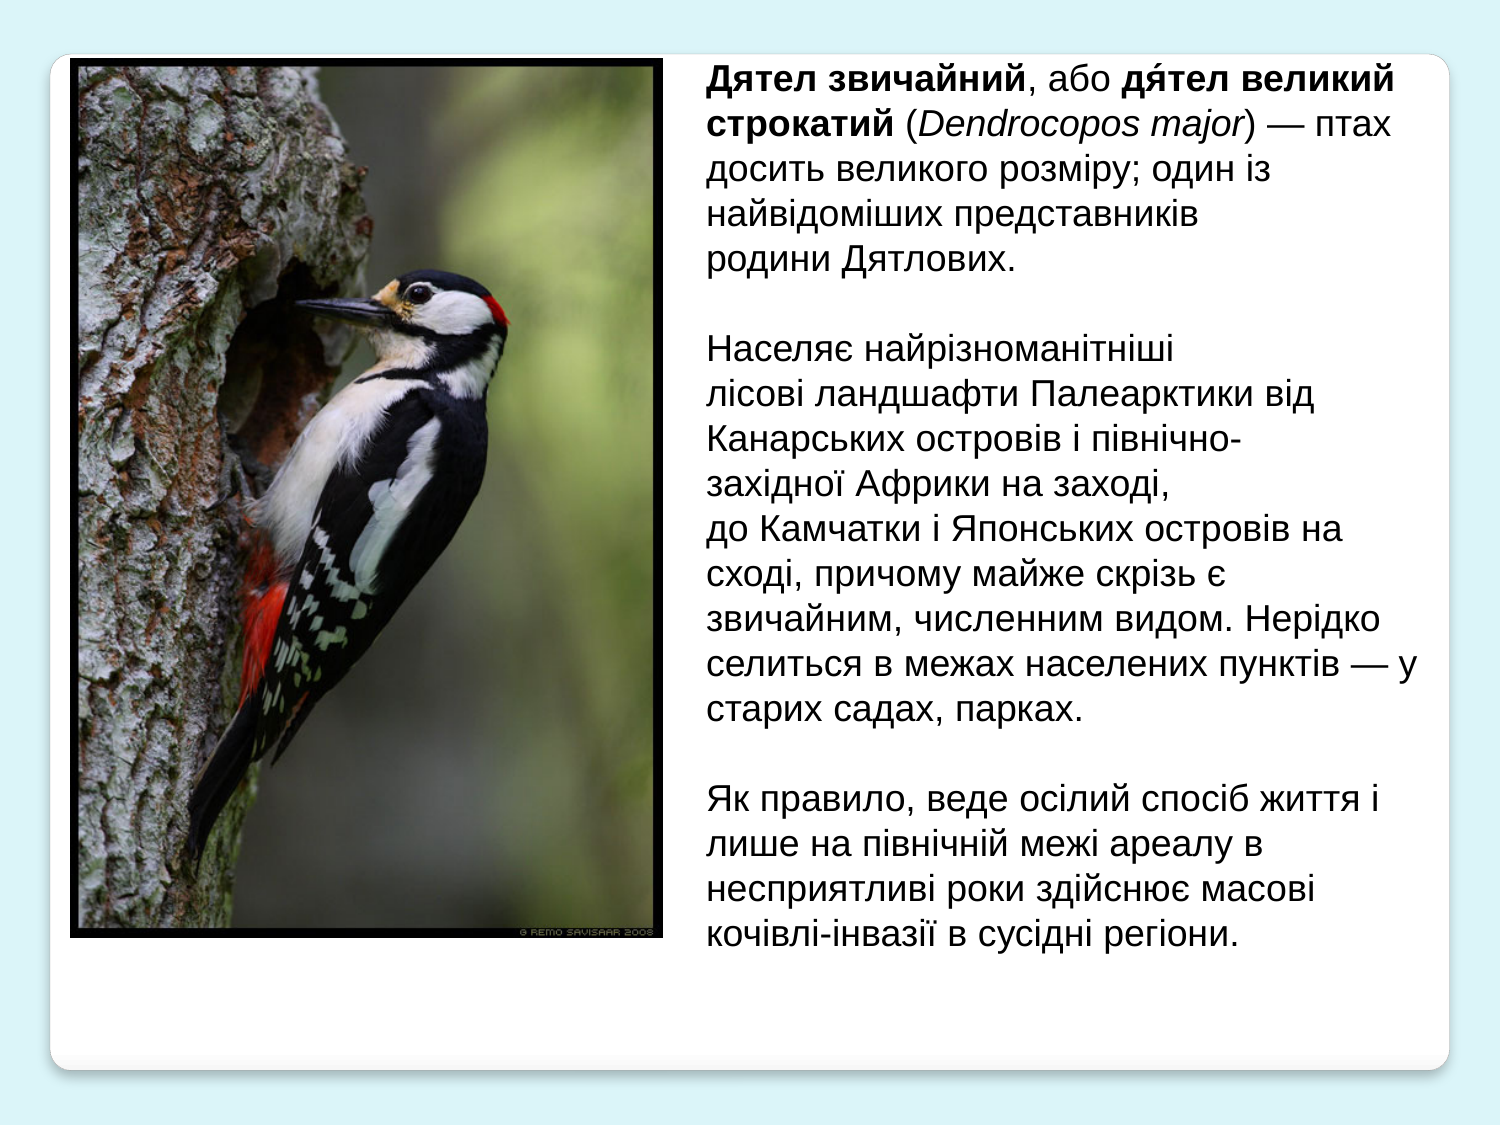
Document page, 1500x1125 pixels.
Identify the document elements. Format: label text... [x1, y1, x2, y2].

text_box Дятел звичайний, або дя́тел великий строкатий (Dendrocopos major) — птах досить великого розміру; один із найвідоміших представників родини Дятлових. Населяє найрізноманітніші лісові ландшафти Палеарктики від Канарських островів і північно-західної Африки на заході, до Камчатки і Японських островів на сході, причому майже скрізь є звичайним, численним видом. Нерідко селиться в межах населених пунктів — у старих садах, парках. Як правило, веде осілий спосіб життя і лише на північній межі ареалу в несприятливі роки здійснює масові кочівлі-інвазії в сусідні регіони. [691, 46, 1442, 962]
picture [70, 58, 664, 938]
